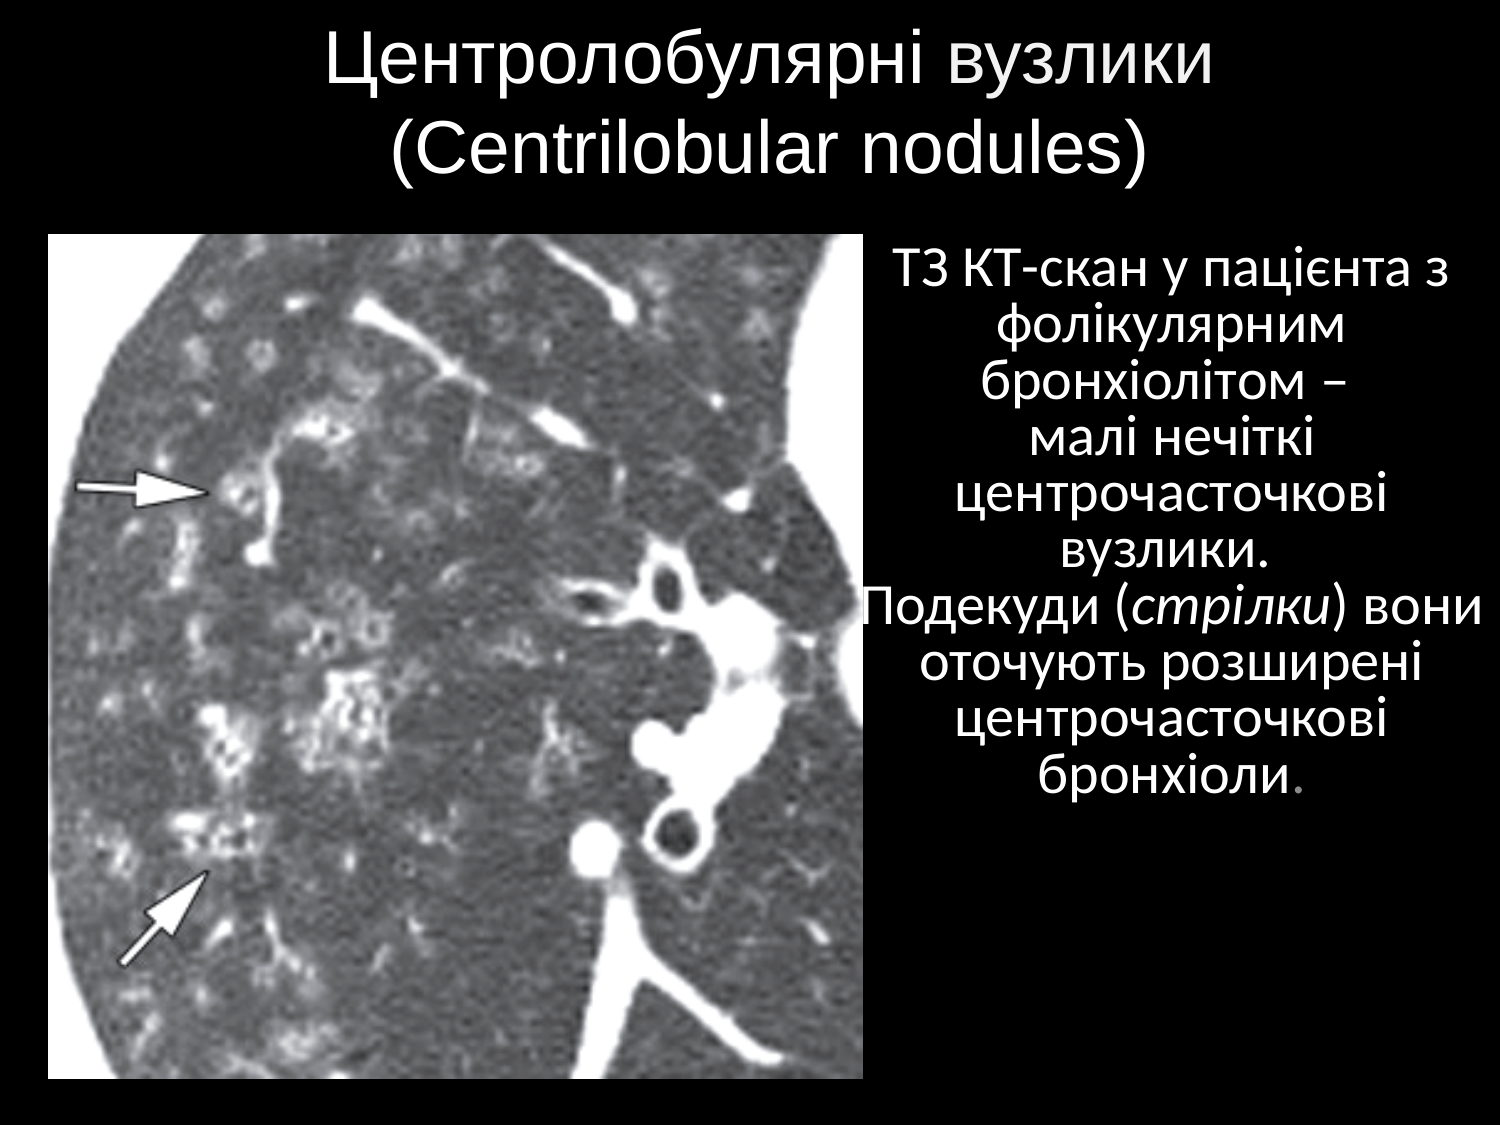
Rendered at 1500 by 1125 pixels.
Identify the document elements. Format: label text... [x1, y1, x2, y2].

text_box Центролобулярні вузлики (Centrilobular nodules) [0, 0, 1500, 196]
subtitle ТЗ КТ-скан у пацієнта з фолікулярним бронхіолітом ‒ малі нечіткі центрочасточкові вузлики. Подекуди (стрілки) вони оточують розширені центрочасточкові бронхіоли. [863, 234, 1500, 750]
picture [48, 234, 863, 1079]
